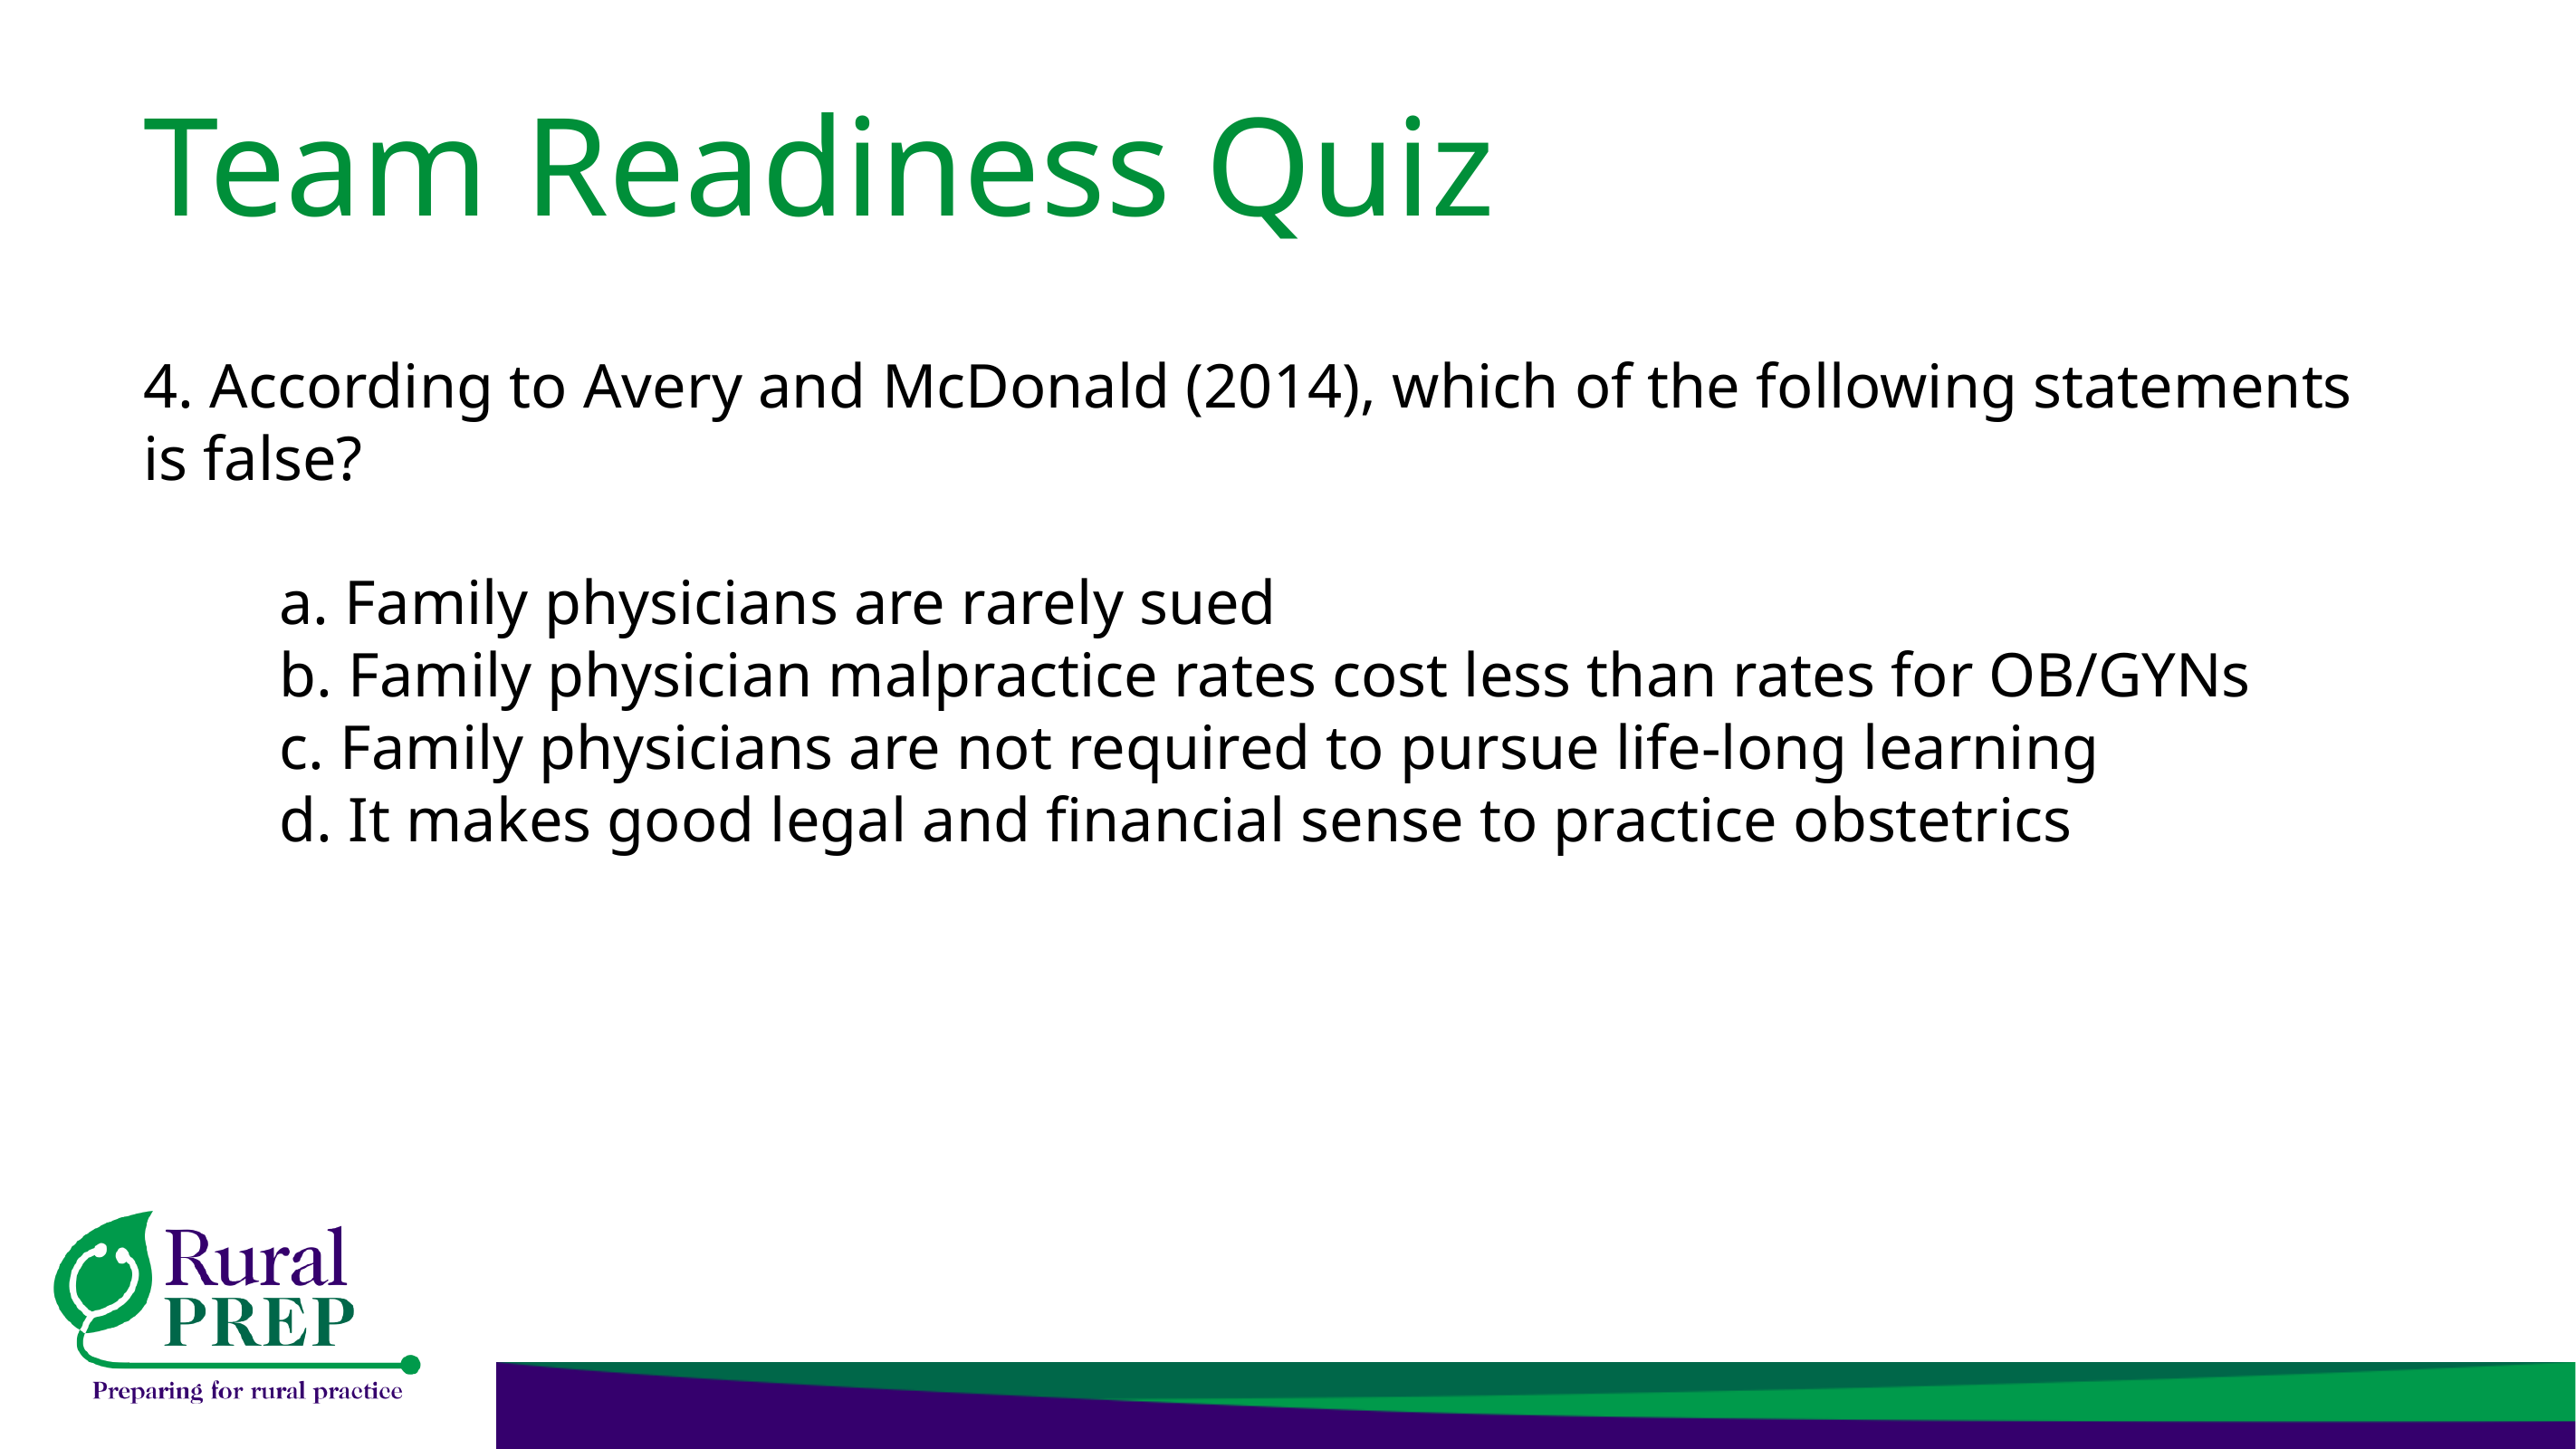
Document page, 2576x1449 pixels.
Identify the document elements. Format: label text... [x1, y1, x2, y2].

title Team Readiness Quiz [136, 81, 2420, 252]
picture [496, 1362, 2576, 1449]
list 4. According to Avery and McDonald (2014), which of the following statements is false? a. Family physicians are rarely sued b. Family physician malpractice rates cost less than rates for OB/GYNs c. Family physicians are not required to pursue life-long learning d. It makes good legal and financial sense to practice obstetrics [136, 340, 2420, 1159]
picture [53, 1211, 447, 1404]
